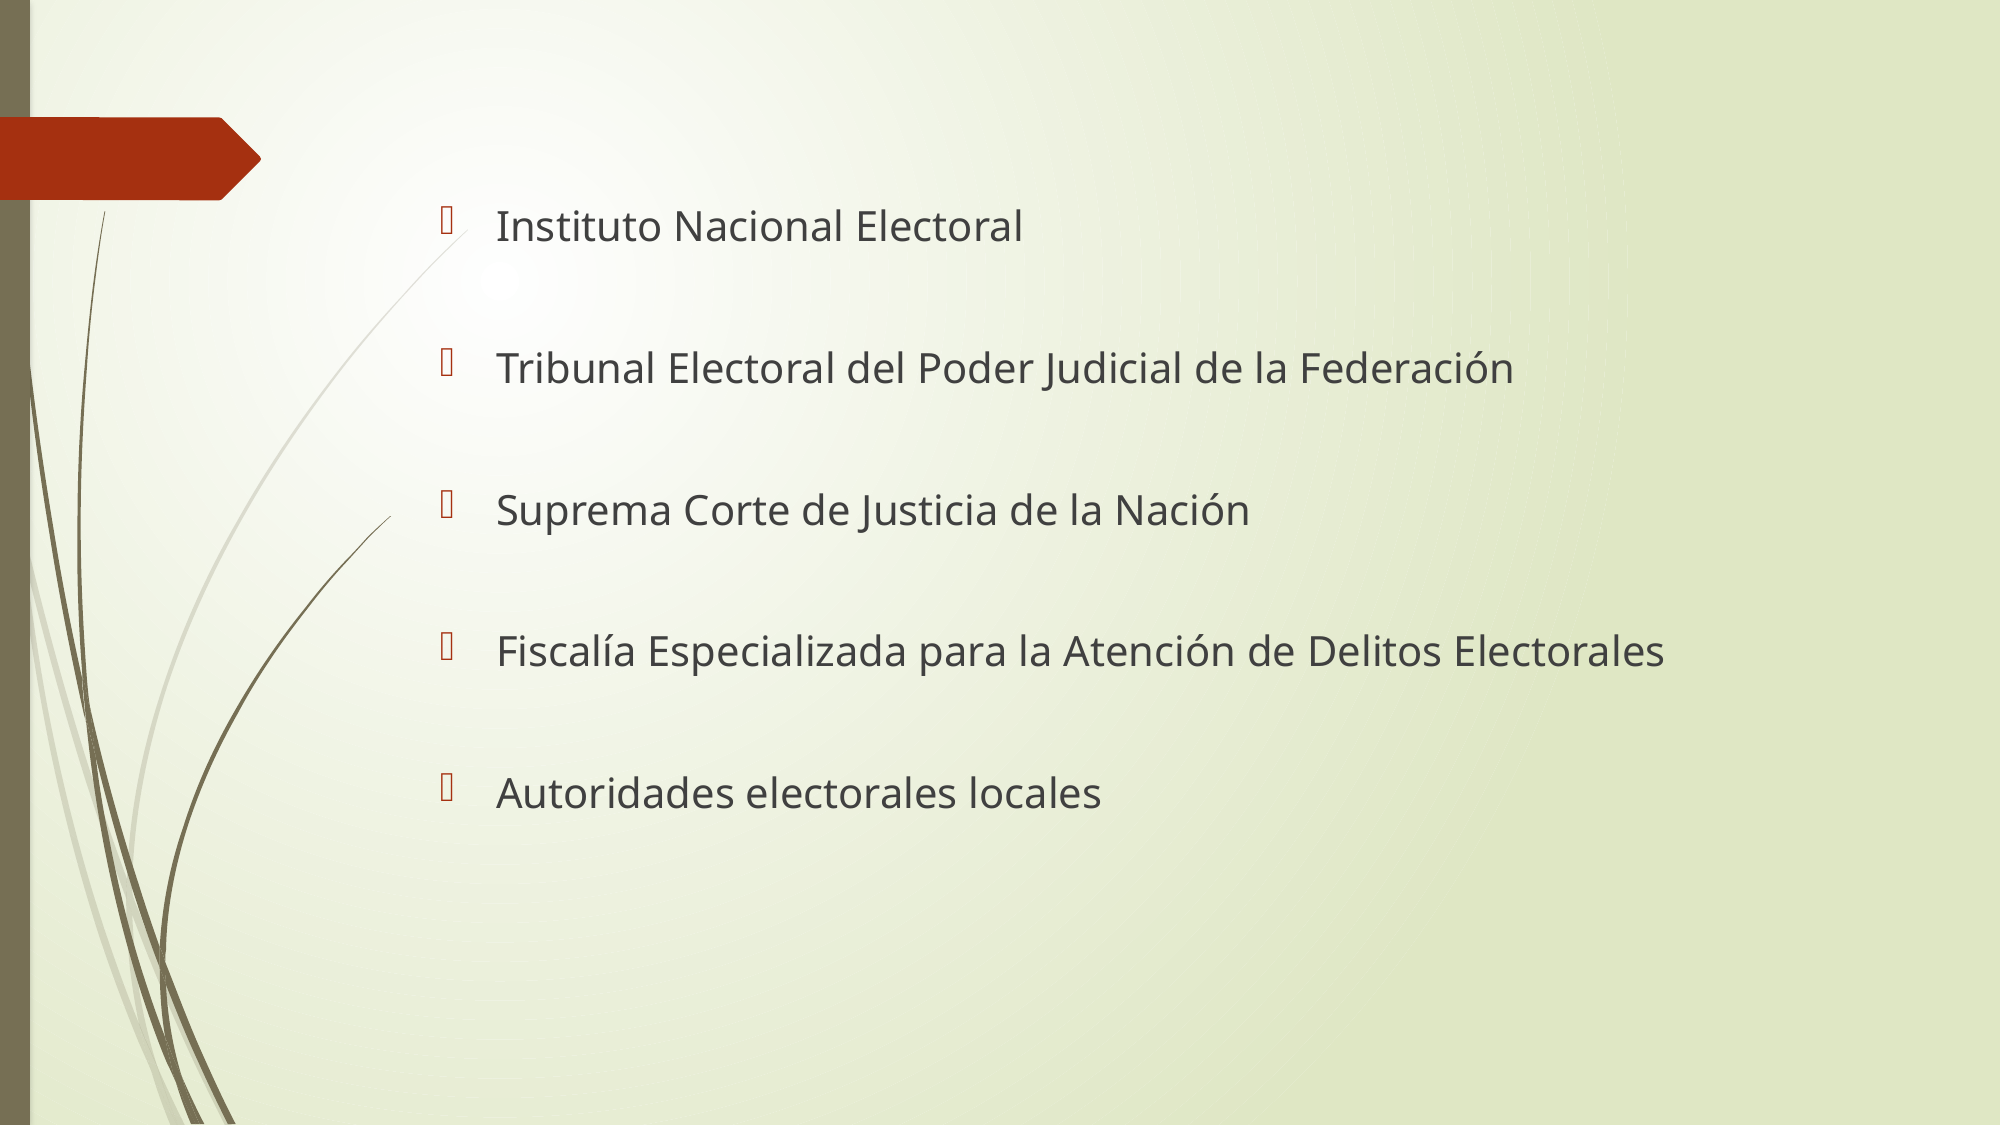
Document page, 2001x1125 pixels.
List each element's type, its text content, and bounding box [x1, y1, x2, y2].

list Instituto Nacional Electoral Tribunal Electoral del Poder Judicial de la Federación Suprema Corte de Justicia de la Nación Fiscalía Especializada para la Atención de Delitos Electorales Autoridades electorales locales [424, 192, 1888, 970]
